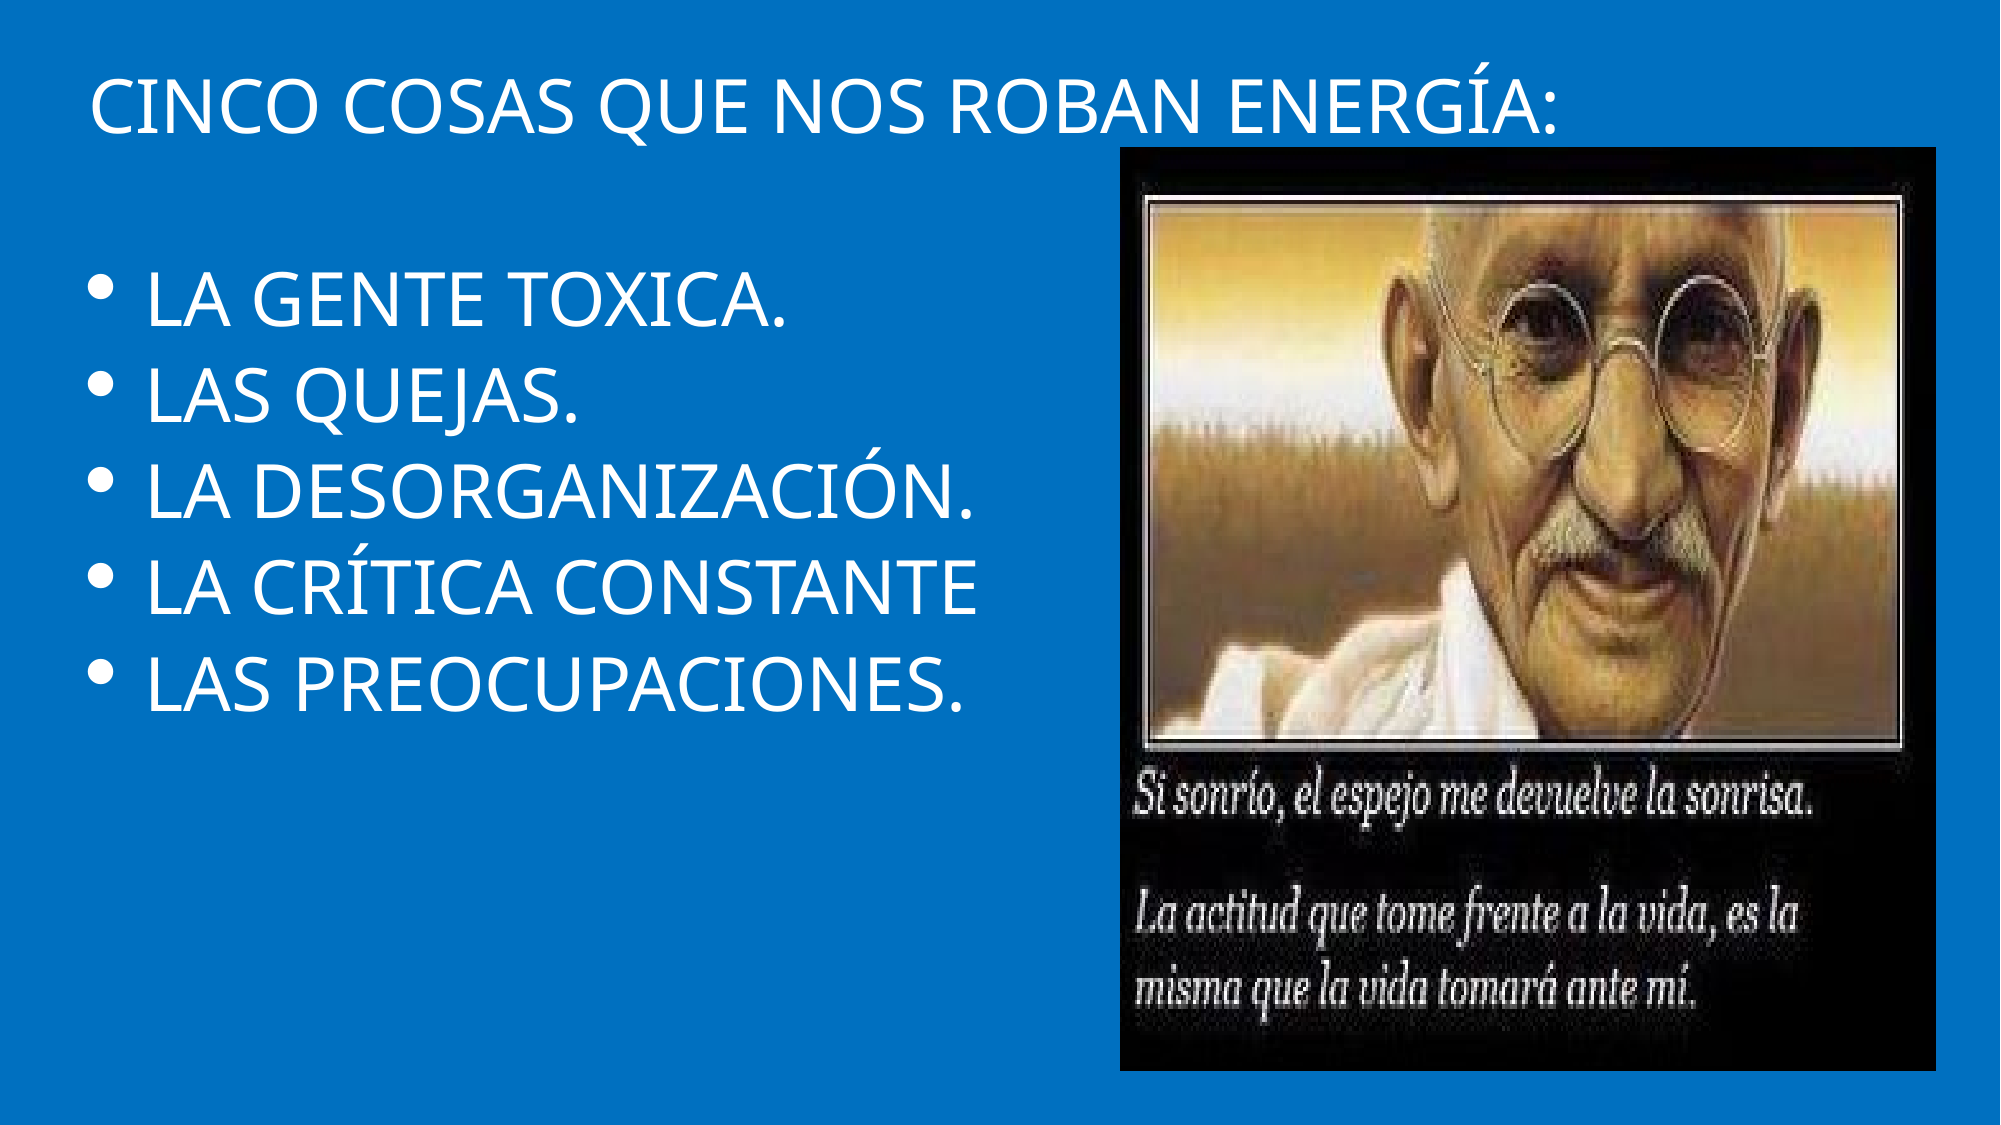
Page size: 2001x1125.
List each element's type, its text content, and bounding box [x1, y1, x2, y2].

text_box CINCO COSAS QUE NOS ROBAN ENERGÍA: LA GENTE TOXICA. LAS QUEJAS. LA DESORGANIZACIÓN. LA CRÍTICA CONSTANTE LAS PREOCUPACIONES. [73, 44, 1936, 830]
picture [1120, 147, 1937, 1072]
